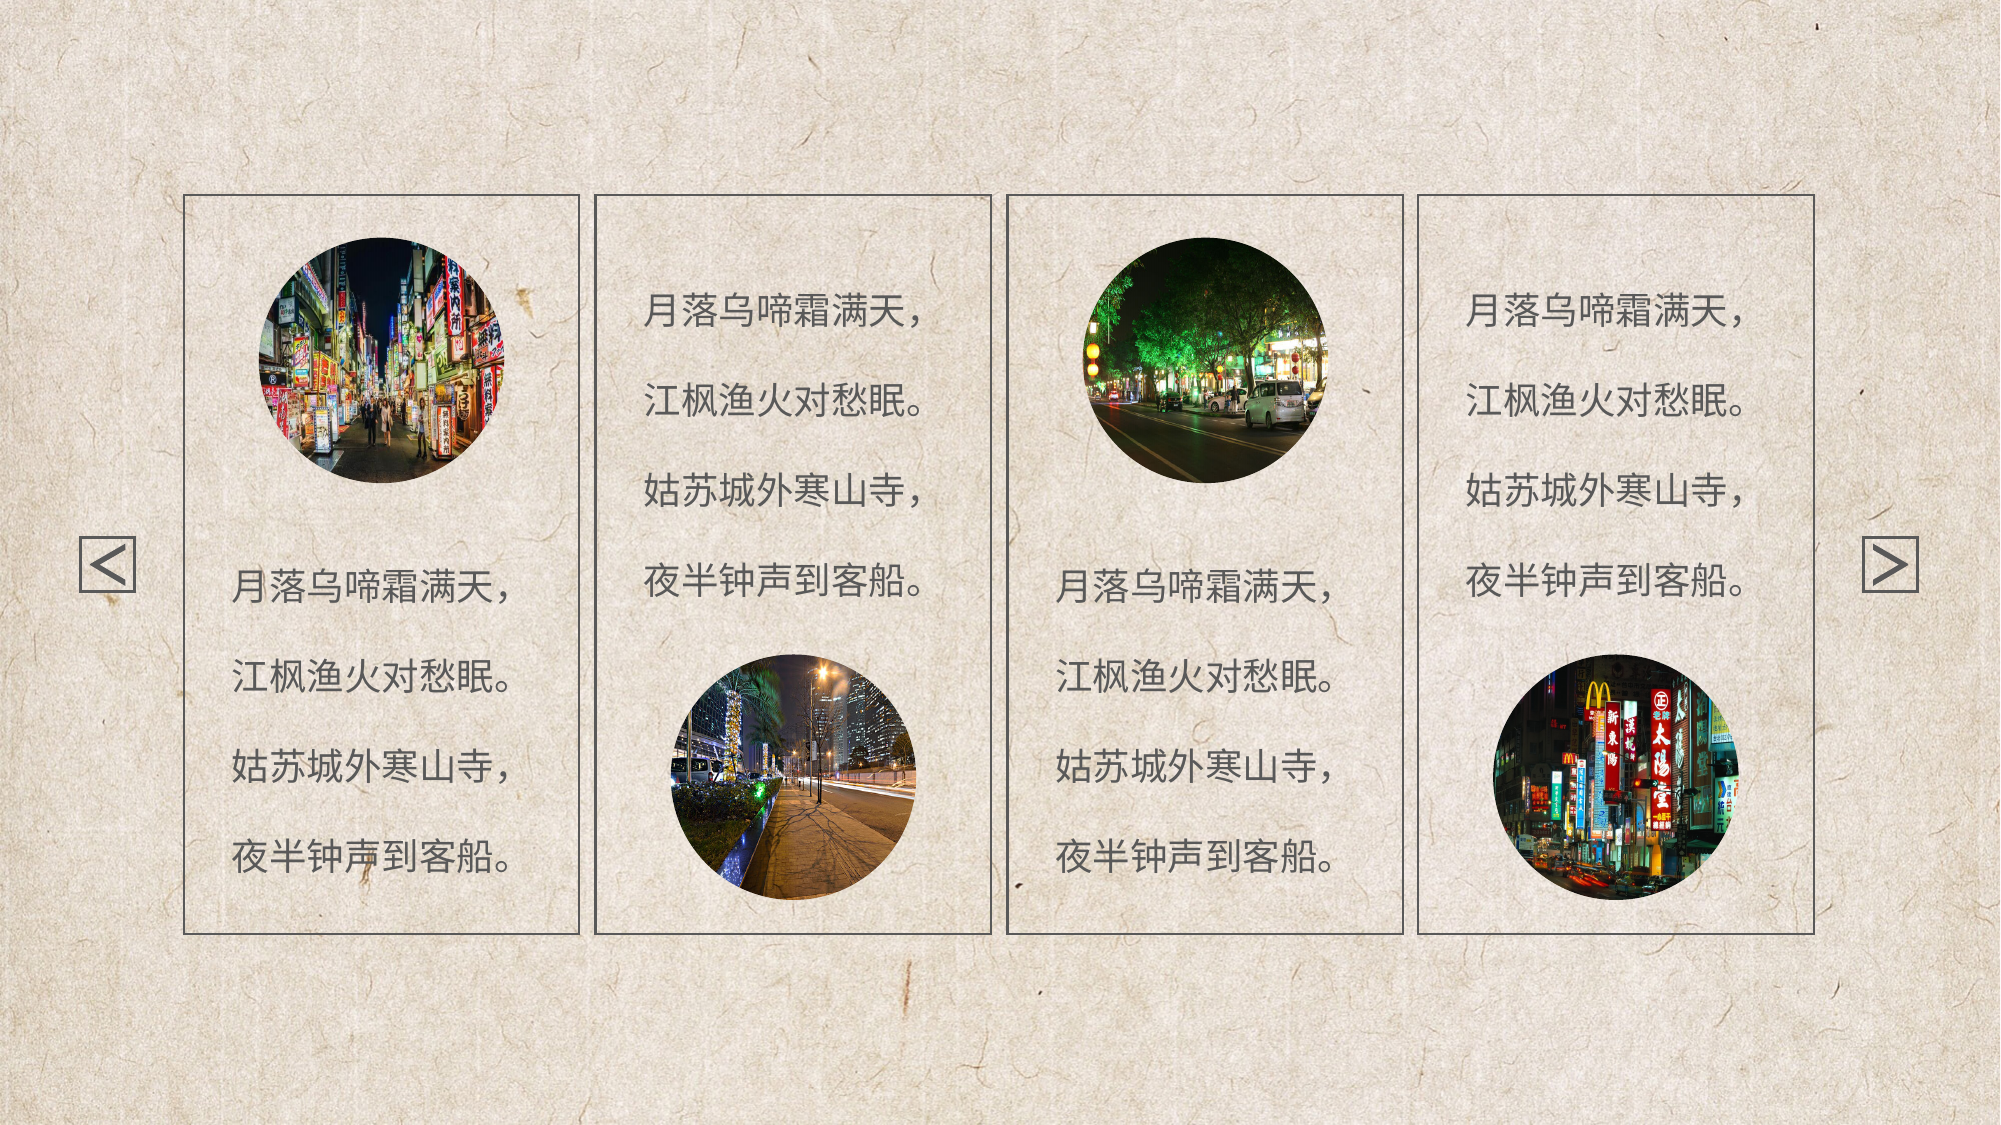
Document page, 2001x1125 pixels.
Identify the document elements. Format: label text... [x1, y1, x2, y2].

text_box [1863, 537, 1918, 592]
text_box 月落乌啼霜满天，江枫渔火对愁眠。 姑苏城外寒山寺，夜半钟声到客船。 [203, 510, 560, 885]
text_box [1417, 194, 1815, 935]
text_box 月落乌啼霜满天，江枫渔火对愁眠。 姑苏城外寒山寺，夜半钟声到客船。 [1027, 510, 1384, 885]
text_box [183, 194, 580, 935]
text_box [257, 236, 506, 485]
text_box 月落乌啼霜满天，江枫渔火对愁眠。 姑苏城外寒山寺，夜半钟声到客船。 [615, 235, 972, 610]
text_box [669, 653, 918, 902]
text_box [594, 194, 992, 935]
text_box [80, 537, 135, 592]
text_box [1492, 653, 1740, 902]
text_box 月落乌啼霜满天，江枫渔火对愁眠。 姑苏城外寒山寺，夜半钟声到客船。 [1437, 235, 1794, 610]
picture [0, 0, 2001, 1125]
text_box [1006, 194, 1404, 935]
text_box [1081, 236, 1330, 485]
